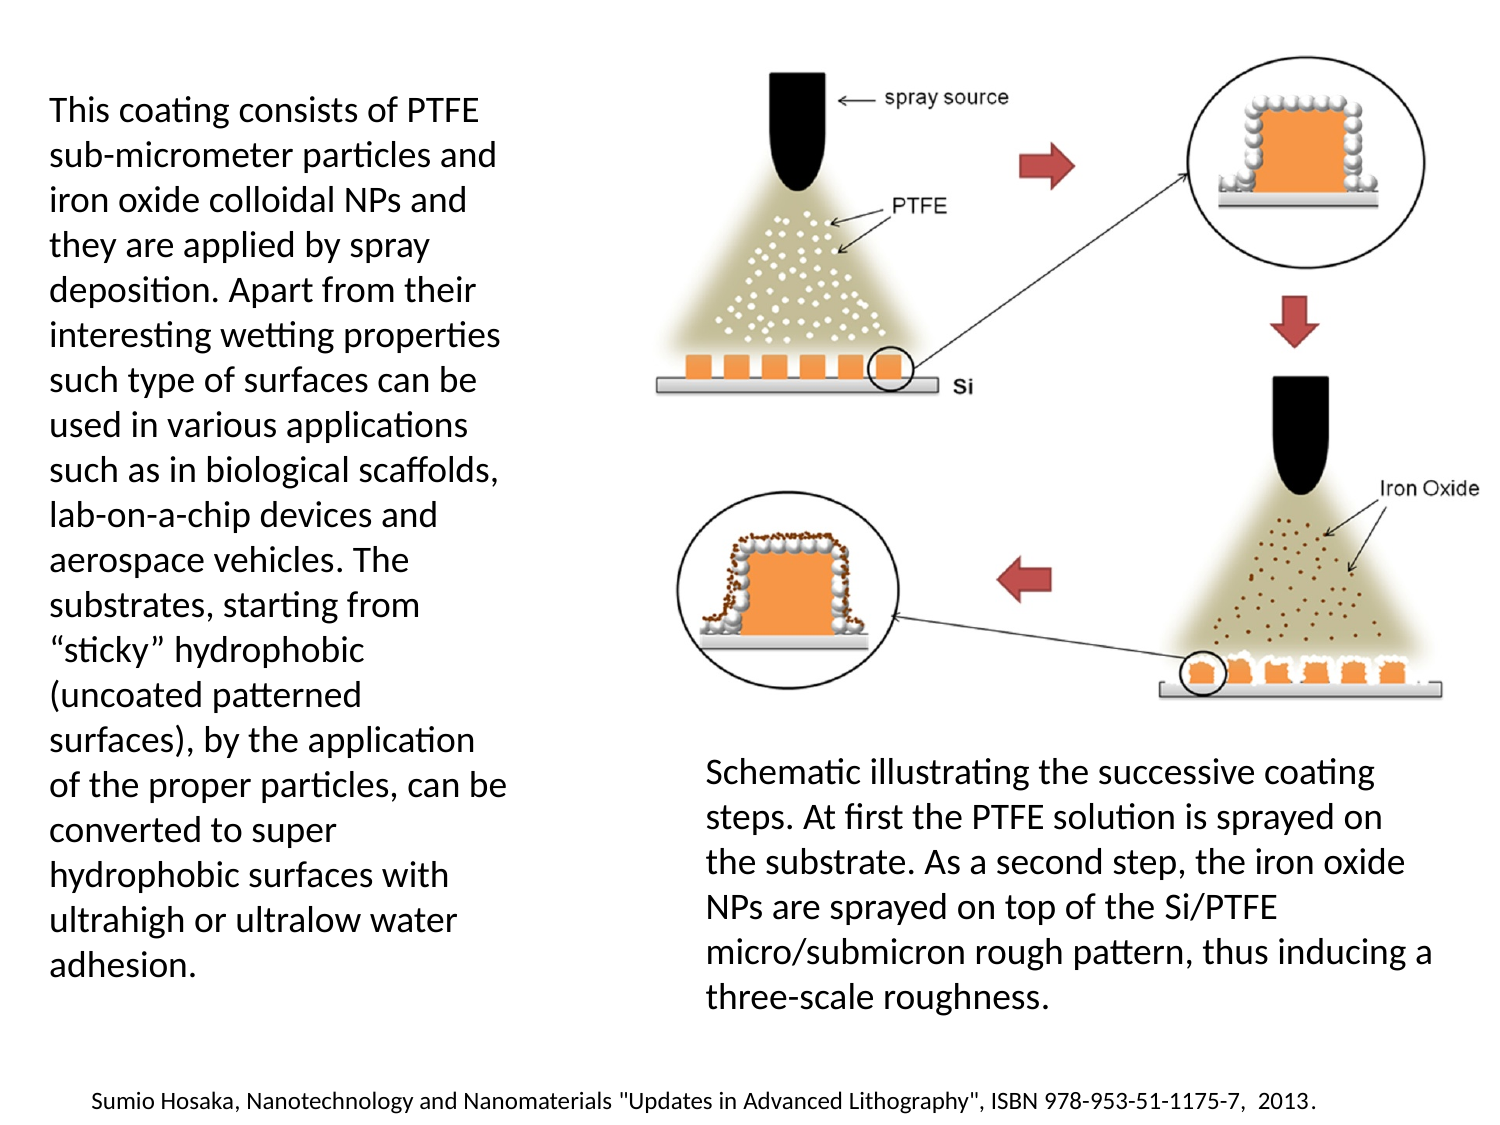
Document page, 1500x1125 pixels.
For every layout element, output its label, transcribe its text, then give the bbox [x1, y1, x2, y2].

text_box Sumio Hosaka, Nanotechnology and Nanomaterials "Updates in Advanced Lithography", ISBN 978-953-51-1175-7, 2013. [76, 1077, 1376, 1122]
text_box Schematic illustrating the successive coating steps. At first the PTFE solution is sprayed on the substrate. As a second step, the iron oxide NPs are sprayed on top of the Si/PTFE micro/submicron rough pattern, thus inducing a three-scale roughness. [690, 739, 1453, 1025]
text_box This coating consists of PTFE sub-micrometer particles and iron oxide colloidal NPs and they are applied by spray deposition. Apart from their interesting wetting properties such type of surfaces can be used in various applications such as in biological scaffolds, lab-on-a-chip devices and aerospace vehicles. The substrates, starting from “sticky” hydrophobic (uncoated patterned surfaces), by the application of the proper particles, can be converted to super hydrophobic surfaces with ultrahigh or ultralow water adhesion. [34, 78, 530, 993]
picture [622, 54, 1498, 712]
